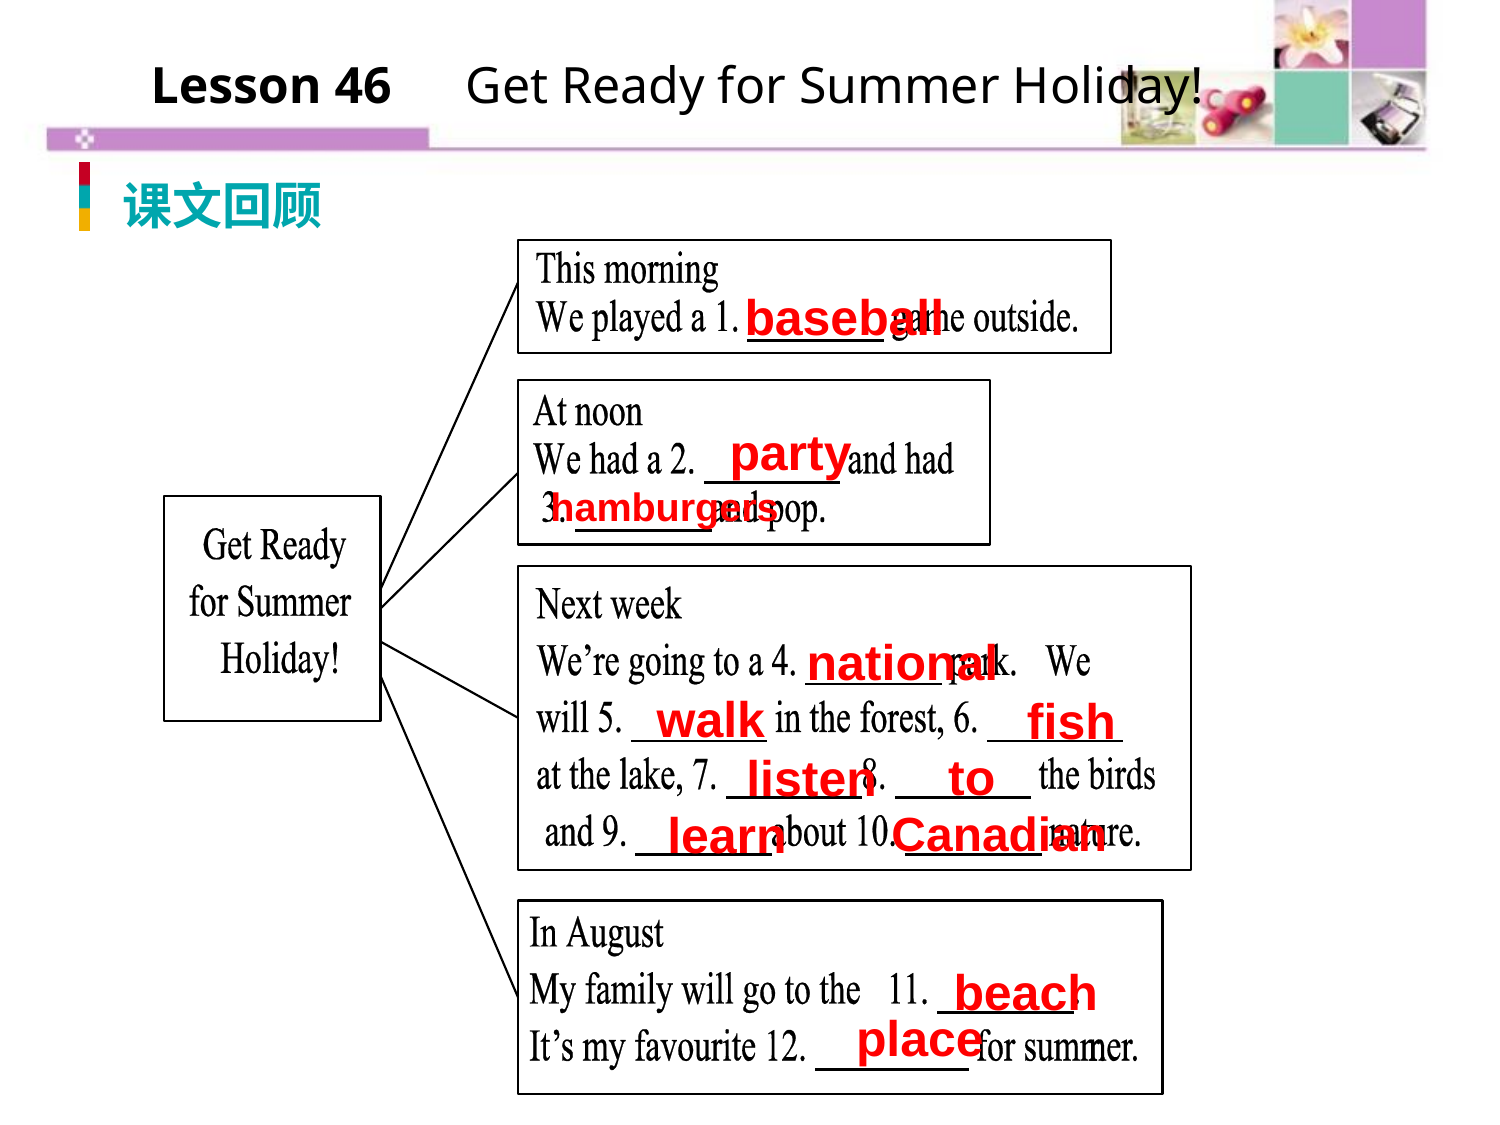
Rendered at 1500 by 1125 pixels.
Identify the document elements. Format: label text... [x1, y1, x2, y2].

text_box Lesson 46 Get Ready for Summer Holiday! [118, 15, 1236, 121]
text_box 课文回顾 [107, 136, 338, 242]
picture [0, 0, 1500, 1125]
